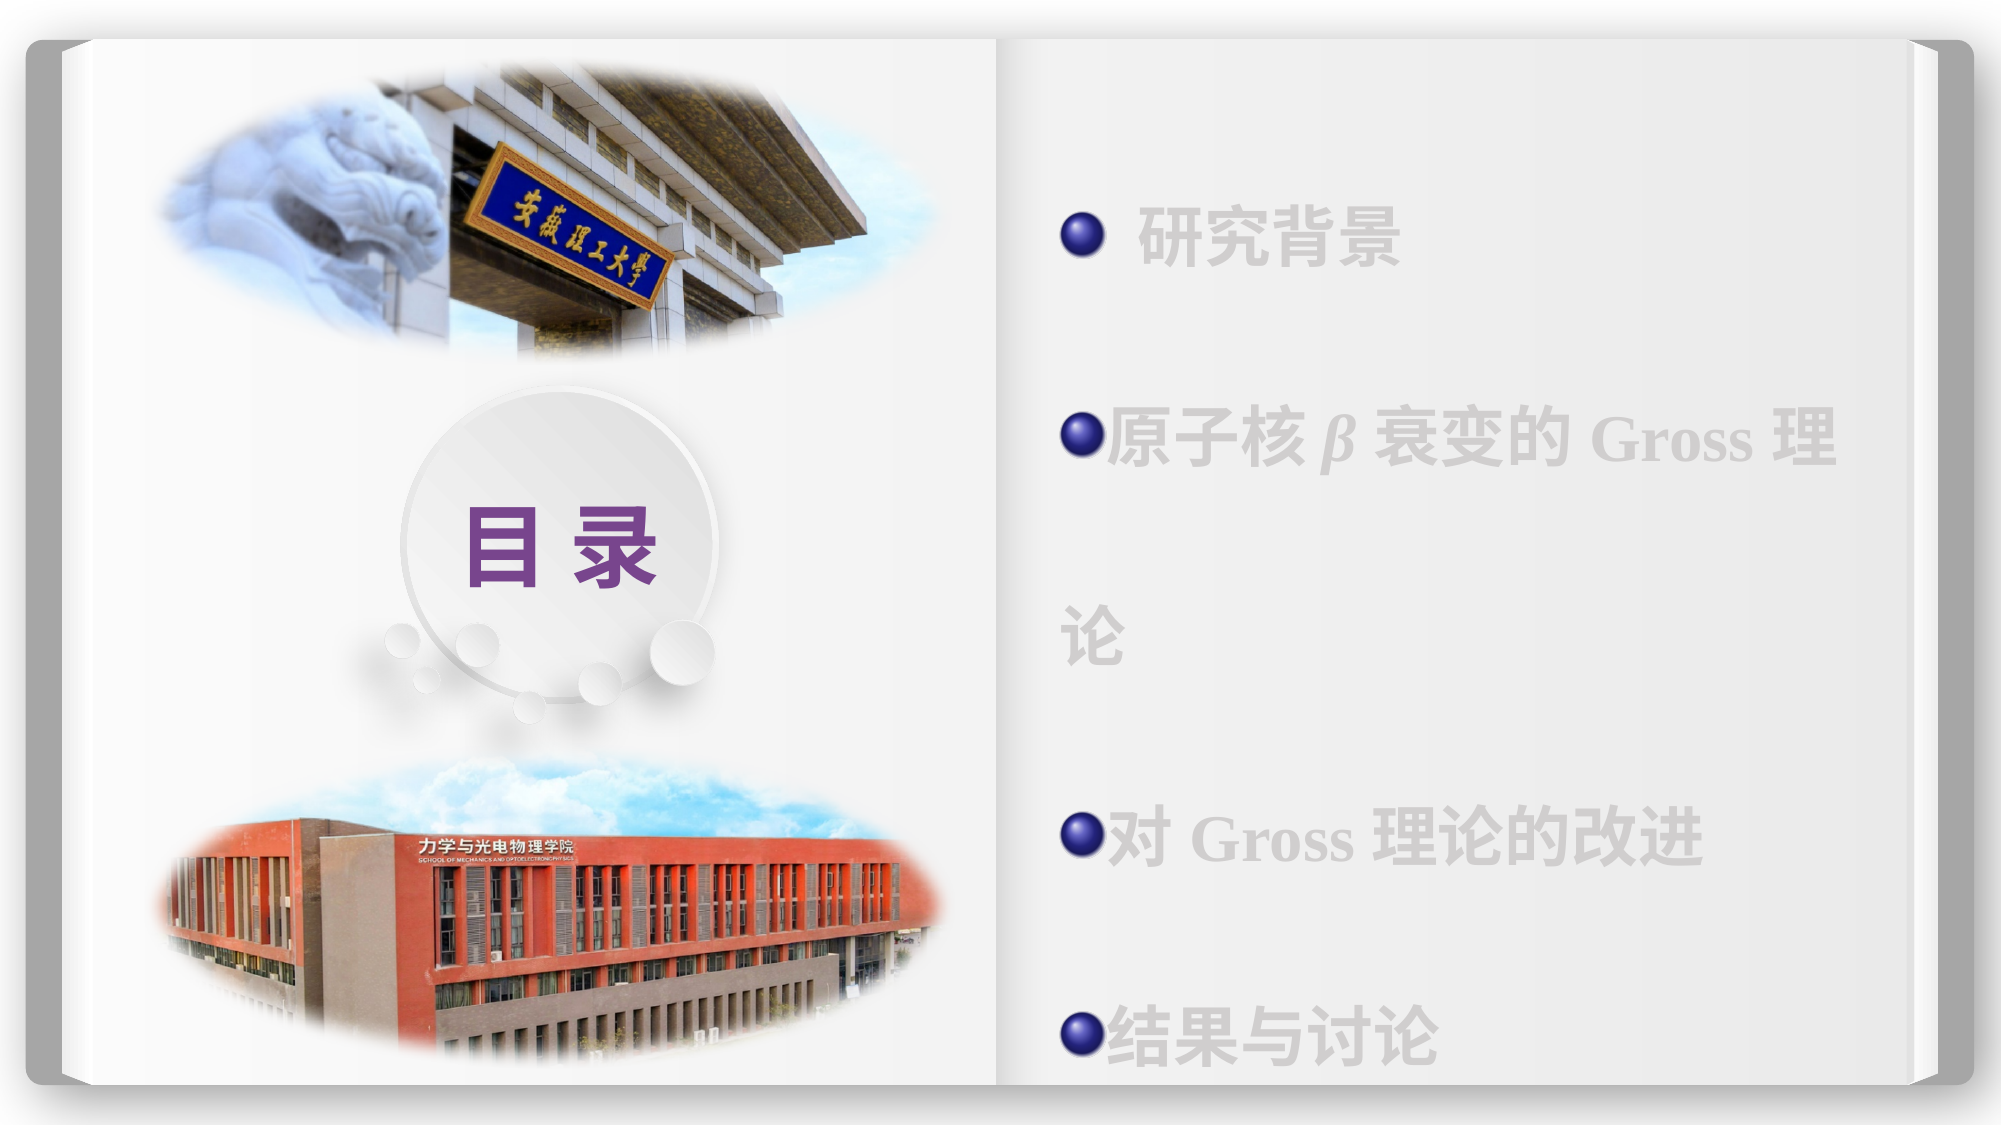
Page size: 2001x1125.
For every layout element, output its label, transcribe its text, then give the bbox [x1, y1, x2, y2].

text_box 研究背景 原子核β衰变的Gross理论 对Gross理论的改进 结果与讨论 总结与展望 [1044, 67, 1879, 1125]
picture [1059, 211, 1106, 259]
picture [177, 85, 920, 336]
picture [1059, 811, 1106, 859]
picture [1059, 1011, 1106, 1058]
picture [1059, 411, 1106, 459]
picture [174, 771, 924, 1042]
